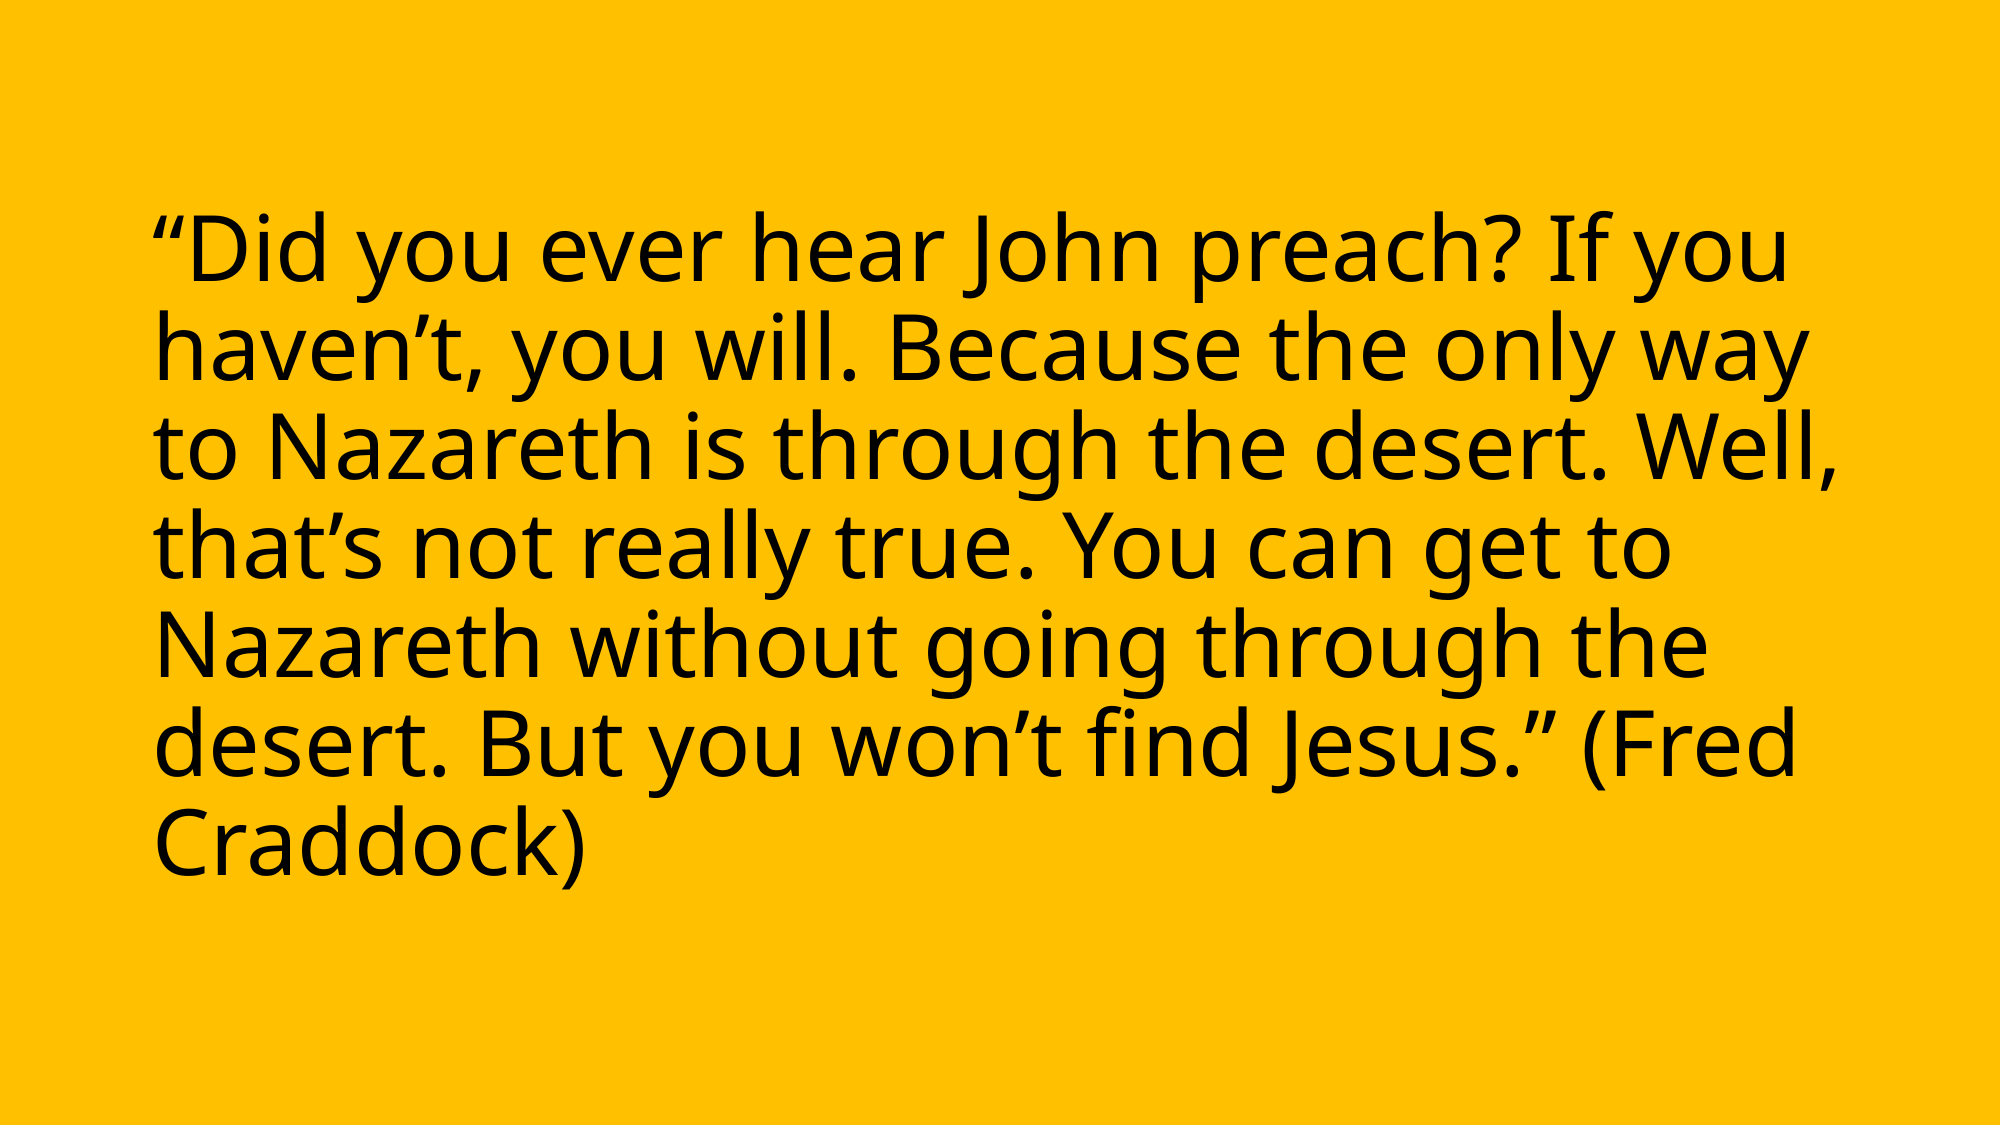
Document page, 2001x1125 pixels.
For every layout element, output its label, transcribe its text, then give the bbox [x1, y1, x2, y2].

list “Did you ever hear John preach? If you haven’t, you will. Because the only way to Nazareth is through the desert. Well, that’s not really true. You can get to Nazareth without going through the desert. But you won’t find Jesus.” (Fred Craddock) [137, 194, 1863, 1014]
